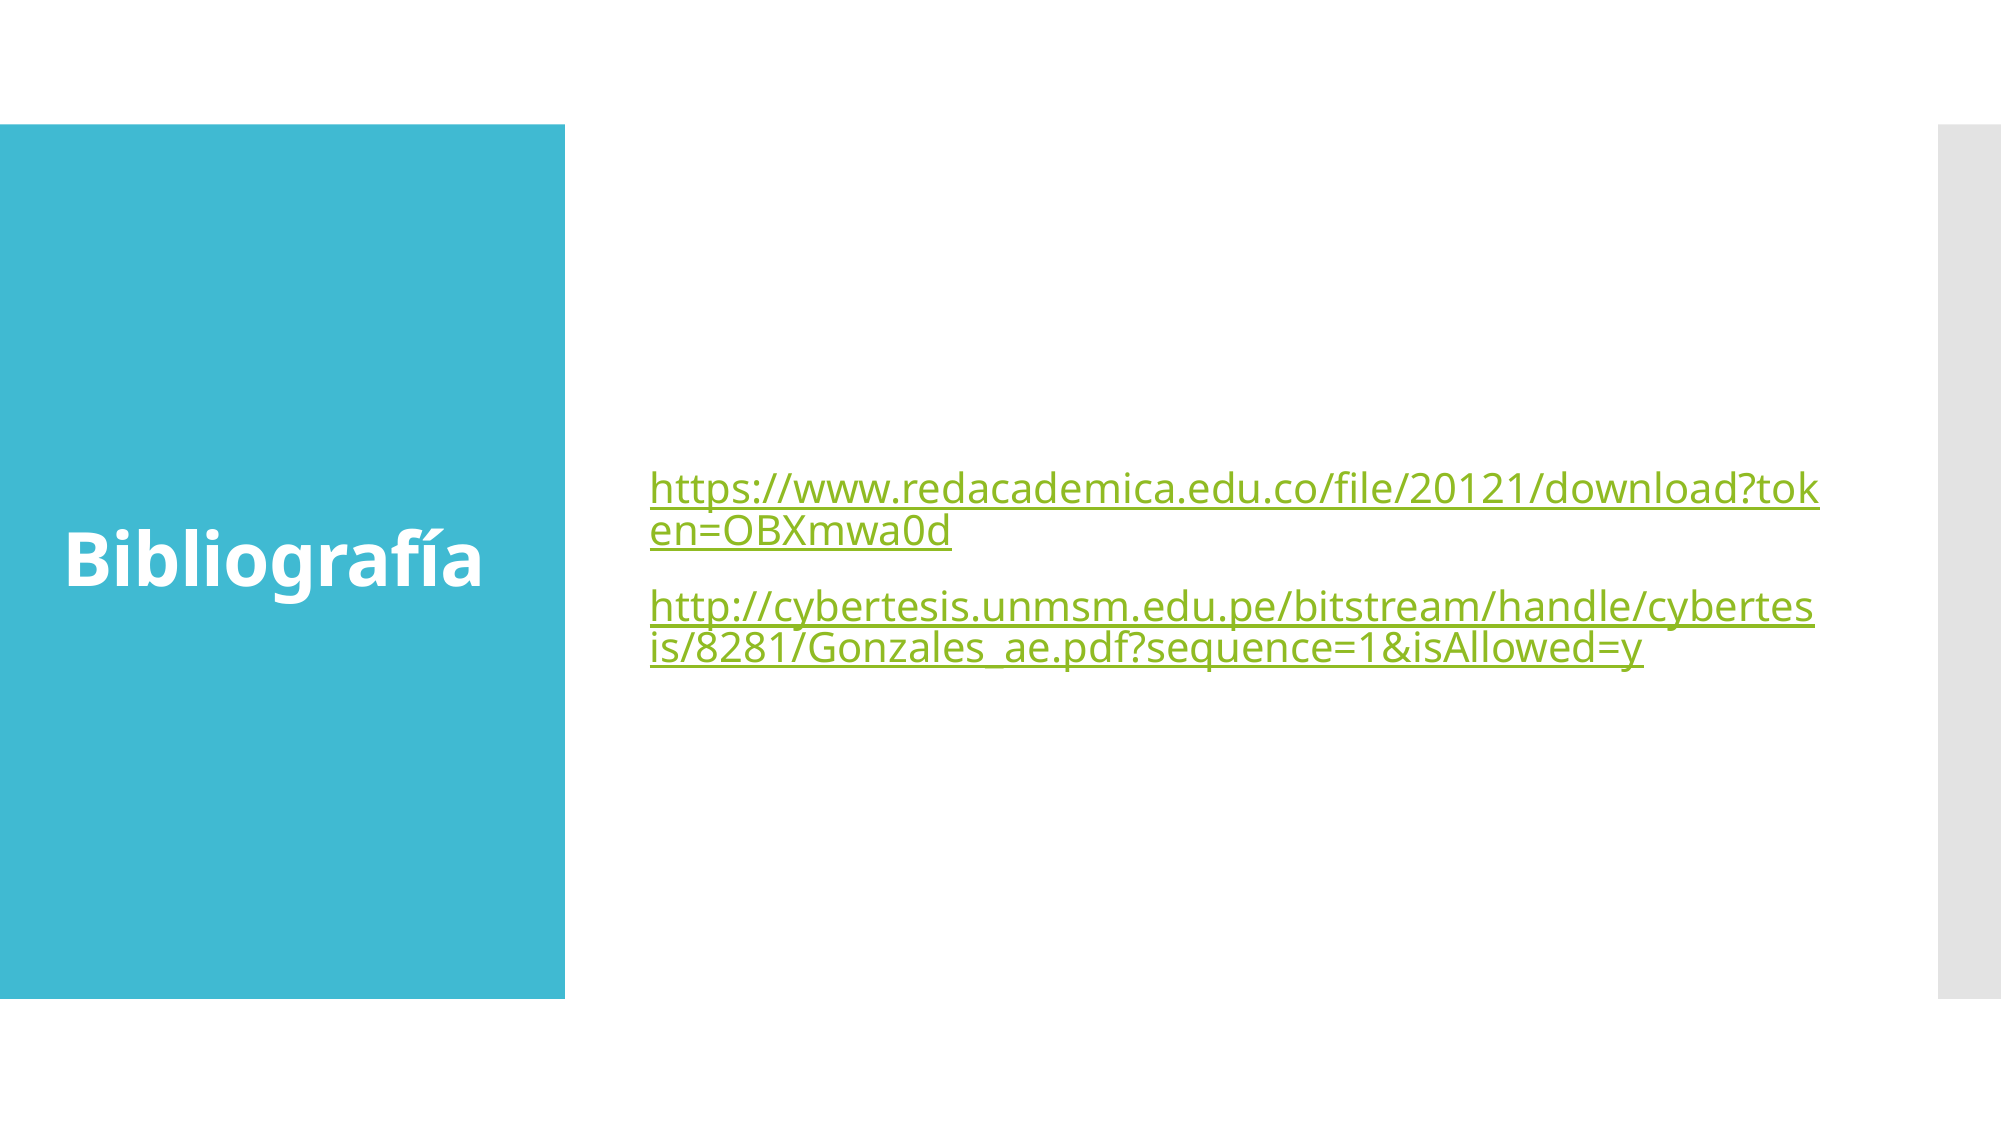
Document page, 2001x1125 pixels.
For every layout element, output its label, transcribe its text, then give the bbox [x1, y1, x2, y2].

text_box Bibliografía [41, 184, 525, 939]
text_box https://www.redacademica.edu.co/file/20121/download?token=OBXmwa0d http://cybertesis.unmsm.edu.pe/bitstream/handle/cybertesis/8281/Gonzales_ae.pdf?sequence=1&isAllowed=y [634, 141, 1835, 982]
